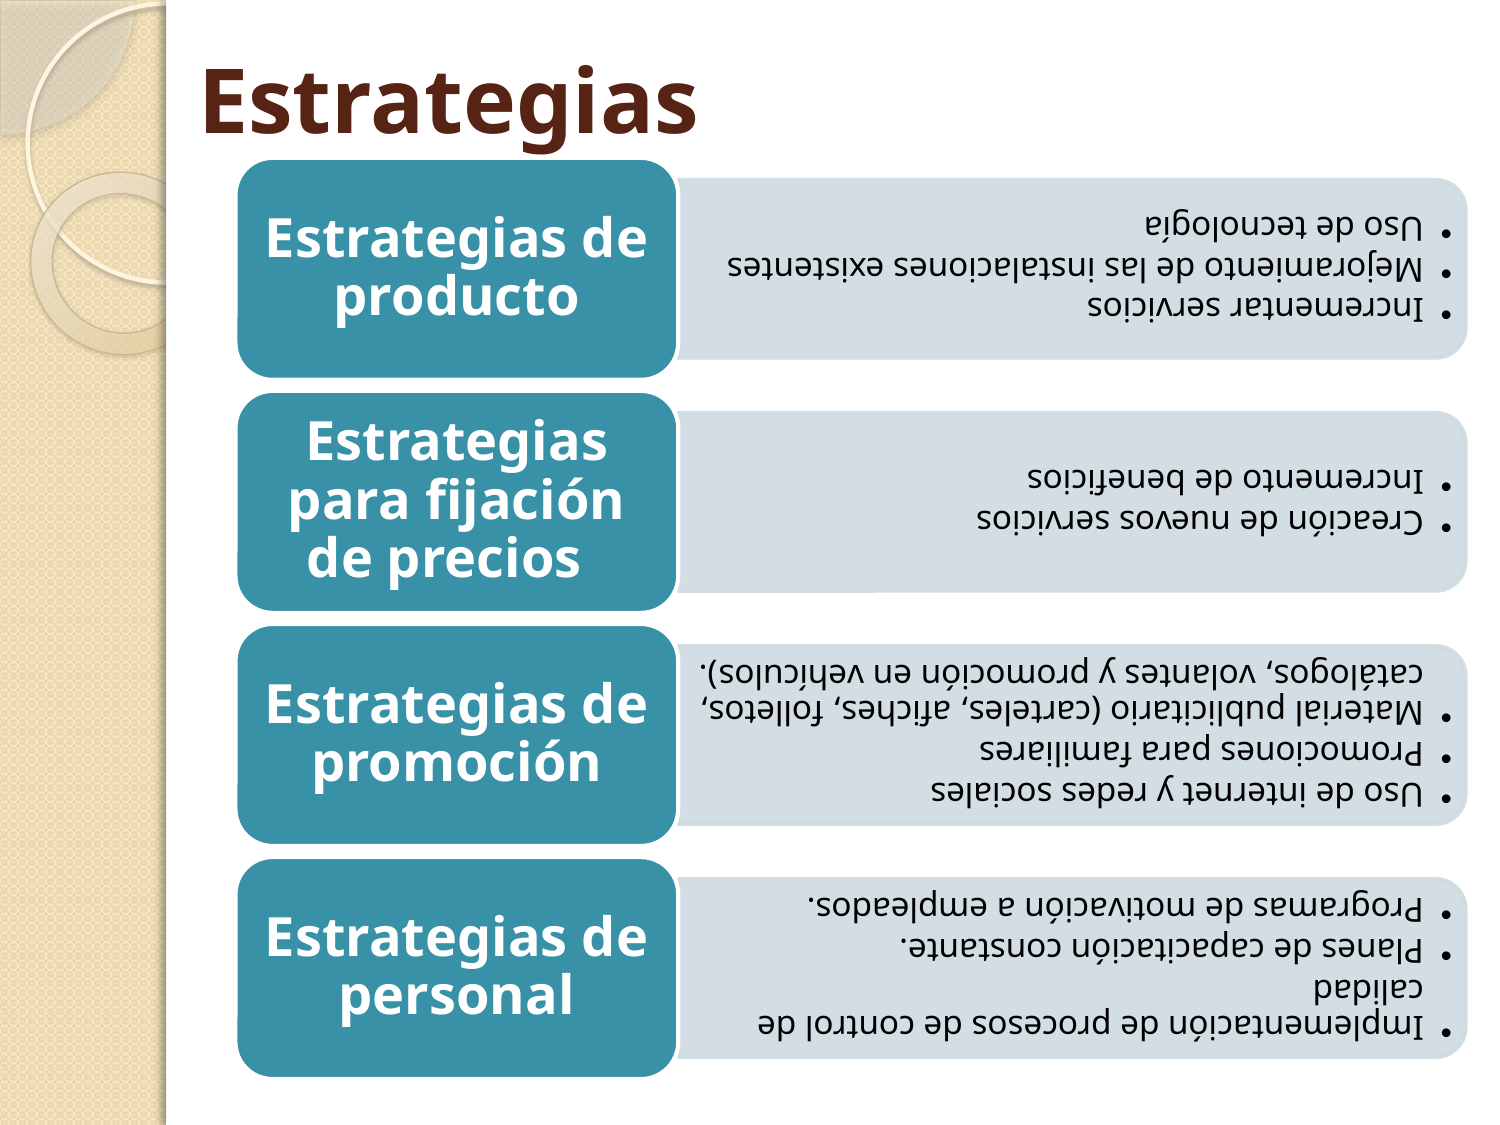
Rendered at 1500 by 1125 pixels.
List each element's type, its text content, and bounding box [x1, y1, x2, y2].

title Estrategias [183, 3, 1414, 192]
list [235, 157, 1466, 1080]
